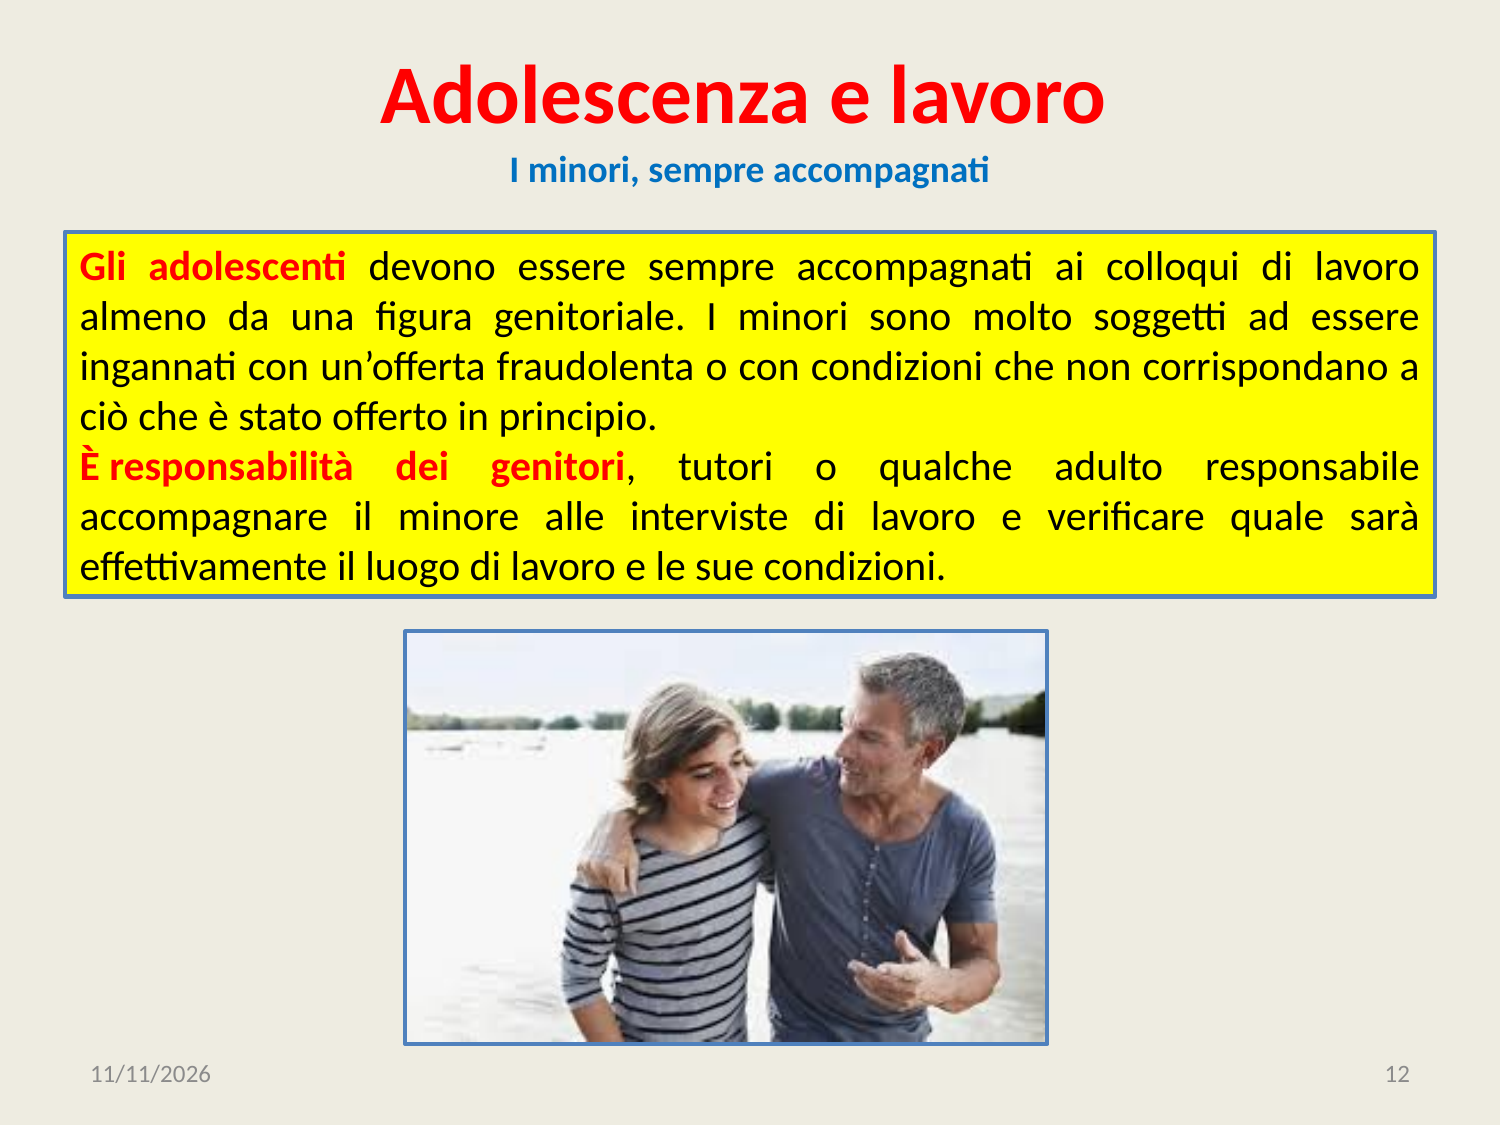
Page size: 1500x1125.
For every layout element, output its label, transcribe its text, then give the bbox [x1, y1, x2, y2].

slide_number 12 [1074, 1042, 1425, 1103]
picture [407, 633, 1046, 1043]
text_box Gli adolescenti devono essere sempre accompagnati ai colloqui di lavoro almeno da una figura genitoriale. I minori sono molto soggetti ad essere ingannati con un’offerta fraudolenta o con condizioni che non corrispondano a ciò che è stato offerto in principio. È responsabilità dei genitori, tutori o qualche adulto responsabile accompagnare il minore alle interviste di lavoro e verificare quale sarà effettivamente il luogo di lavoro e le sue condizioni. [64, 231, 1436, 597]
title Adolescenza e lavoro [53, 42, 1436, 138]
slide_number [75, 1042, 425, 1103]
text_box I minori, sempre accompagnati [64, 137, 1436, 197]
